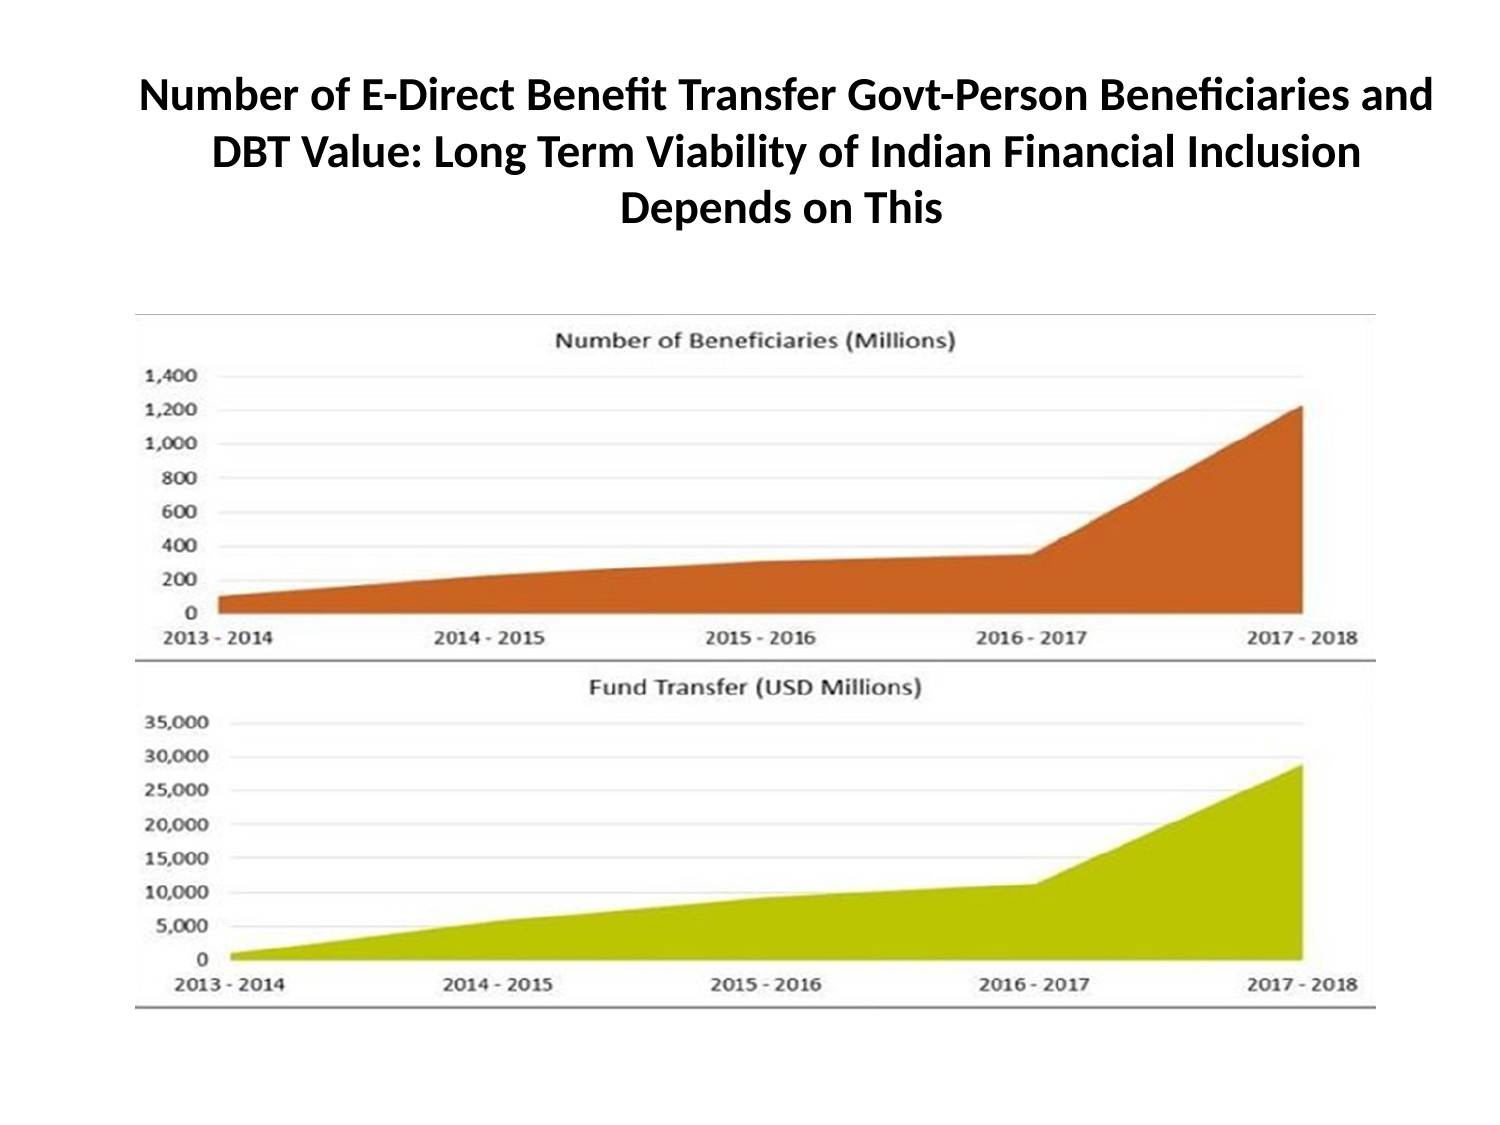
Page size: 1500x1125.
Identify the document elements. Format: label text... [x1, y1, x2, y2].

picture [135, 314, 1377, 1012]
title Number of E-Direct Benefit Transfer Govt-Person Beneficiaries and DBT Value: Long Term Viability of Indian Financial Inclusion Depends on This [112, 54, 1463, 243]
